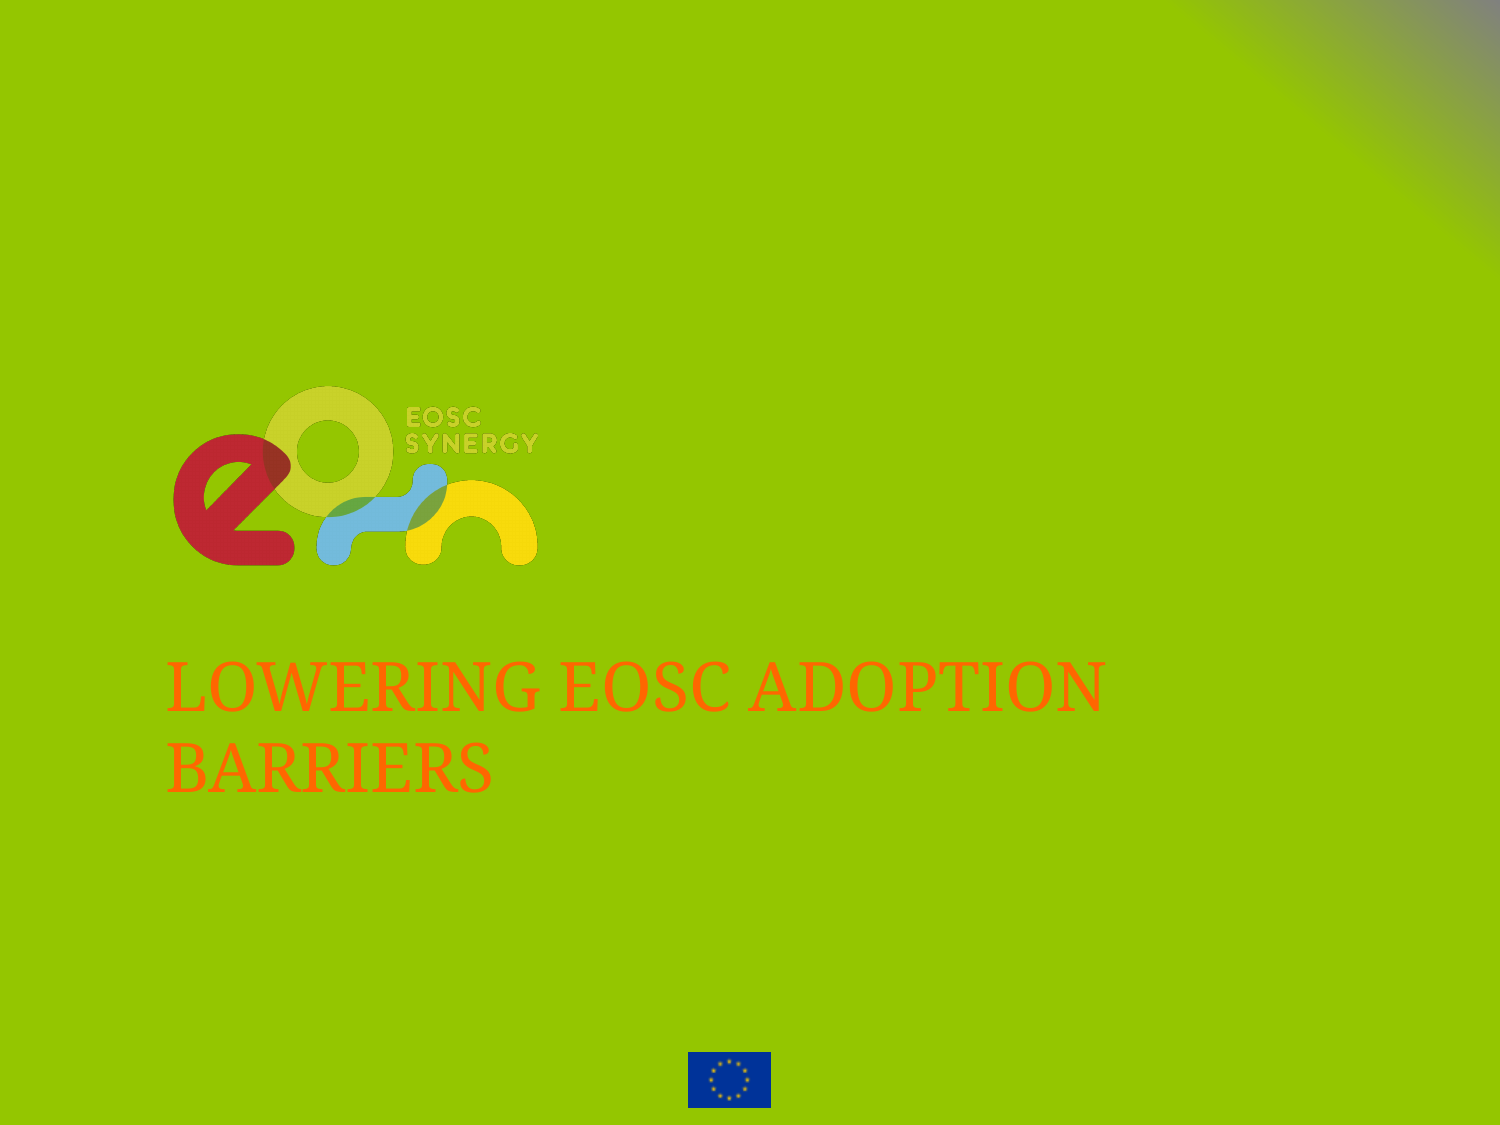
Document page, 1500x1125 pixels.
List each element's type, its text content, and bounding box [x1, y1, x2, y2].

picture [150, 333, 558, 610]
picture [688, 1052, 771, 1108]
list LOWERING EOSC ADOPTION BARRIERS [150, 634, 1350, 815]
